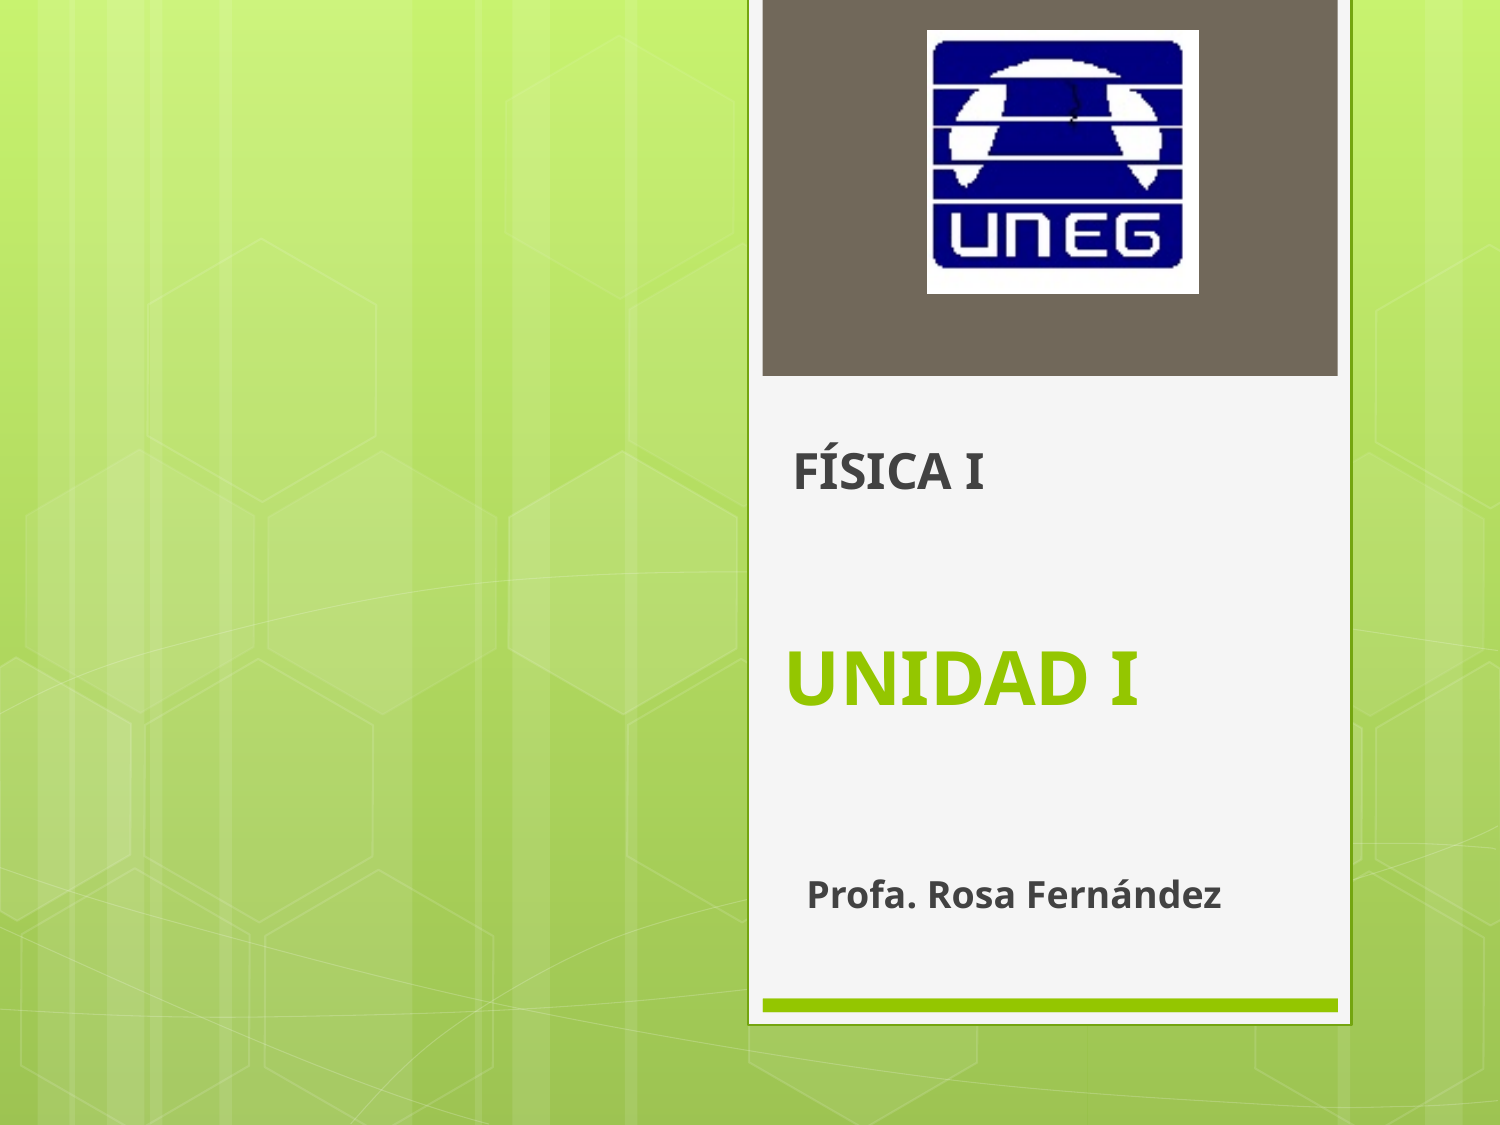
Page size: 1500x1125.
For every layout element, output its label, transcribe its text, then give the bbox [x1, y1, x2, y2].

picture [926, 30, 1200, 294]
subtitle FÍSICA I [777, 432, 1321, 554]
title UNIDAD I [768, 550, 1312, 728]
text_box Profa. Rosa Fernández [791, 810, 1335, 932]
